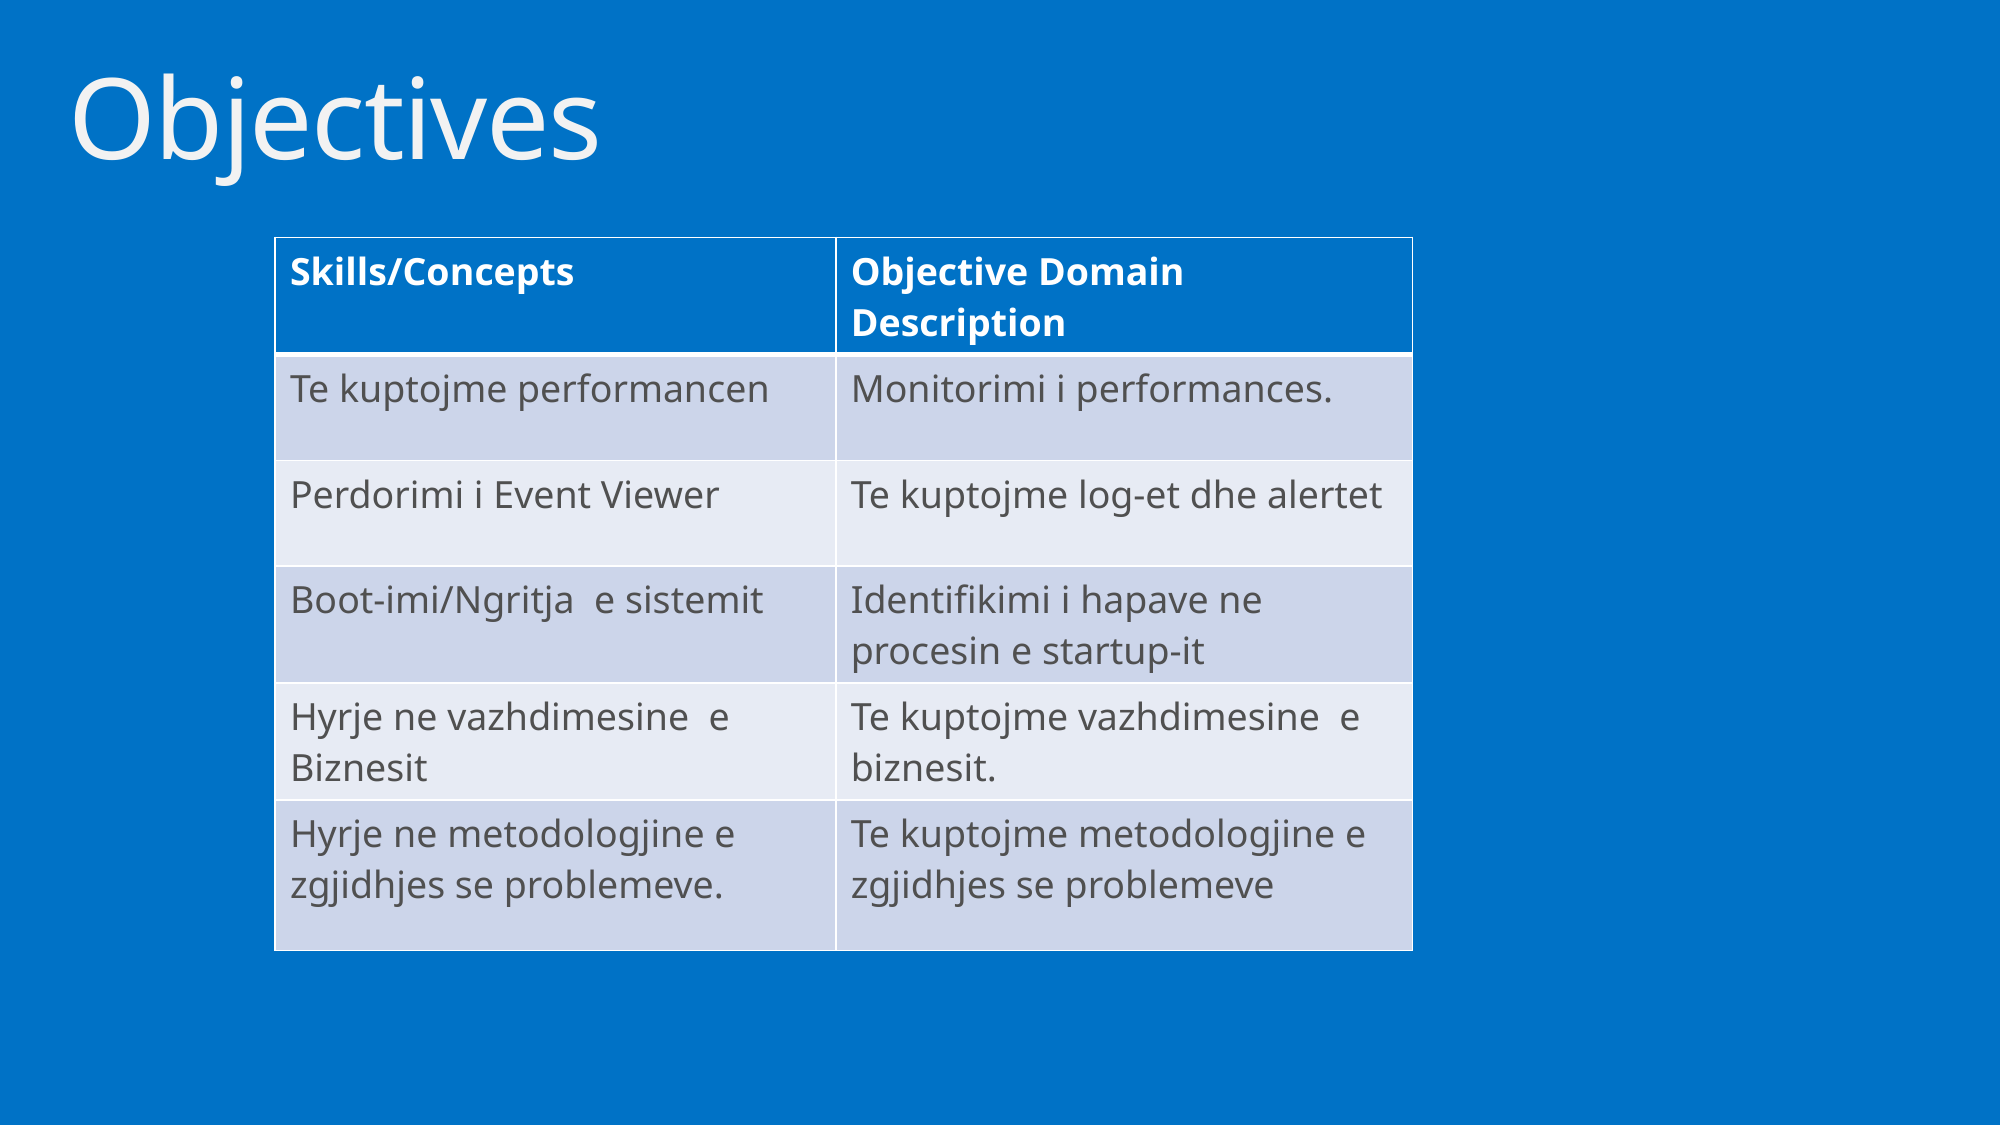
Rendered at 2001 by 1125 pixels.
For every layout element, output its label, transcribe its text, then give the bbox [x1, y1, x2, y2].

table_cell Perdorimi i Event Viewer [276, 461, 835, 565]
table_cell Hyrje ne vazhdimesine e Biznesit [276, 684, 835, 799]
table_header Objective Domain Description [837, 238, 1412, 352]
title Objectives [44, 47, 1957, 196]
table_cell Monitorimi i performances. [837, 357, 1412, 460]
table_cell Boot-imi/Ngritja e sistemit [276, 567, 835, 682]
table_cell Te kuptojme log-et dhe alertet [837, 461, 1412, 565]
table_cell Te kuptojme performancen [276, 357, 835, 460]
table_cell Te kuptojme metodologjine e zgjidhjes se problemeve [837, 801, 1412, 950]
table_cell Te kuptojme vazhdimesine e biznesit. [837, 684, 1412, 799]
text_box [324, 237, 1675, 1063]
table_cell Hyrje ne metodologjine e zgjidhjes se problemeve. [276, 801, 835, 950]
table_header Skills/Concepts [276, 238, 835, 352]
table_cell Identifikimi i hapave ne procesin e startup-it [837, 567, 1412, 682]
